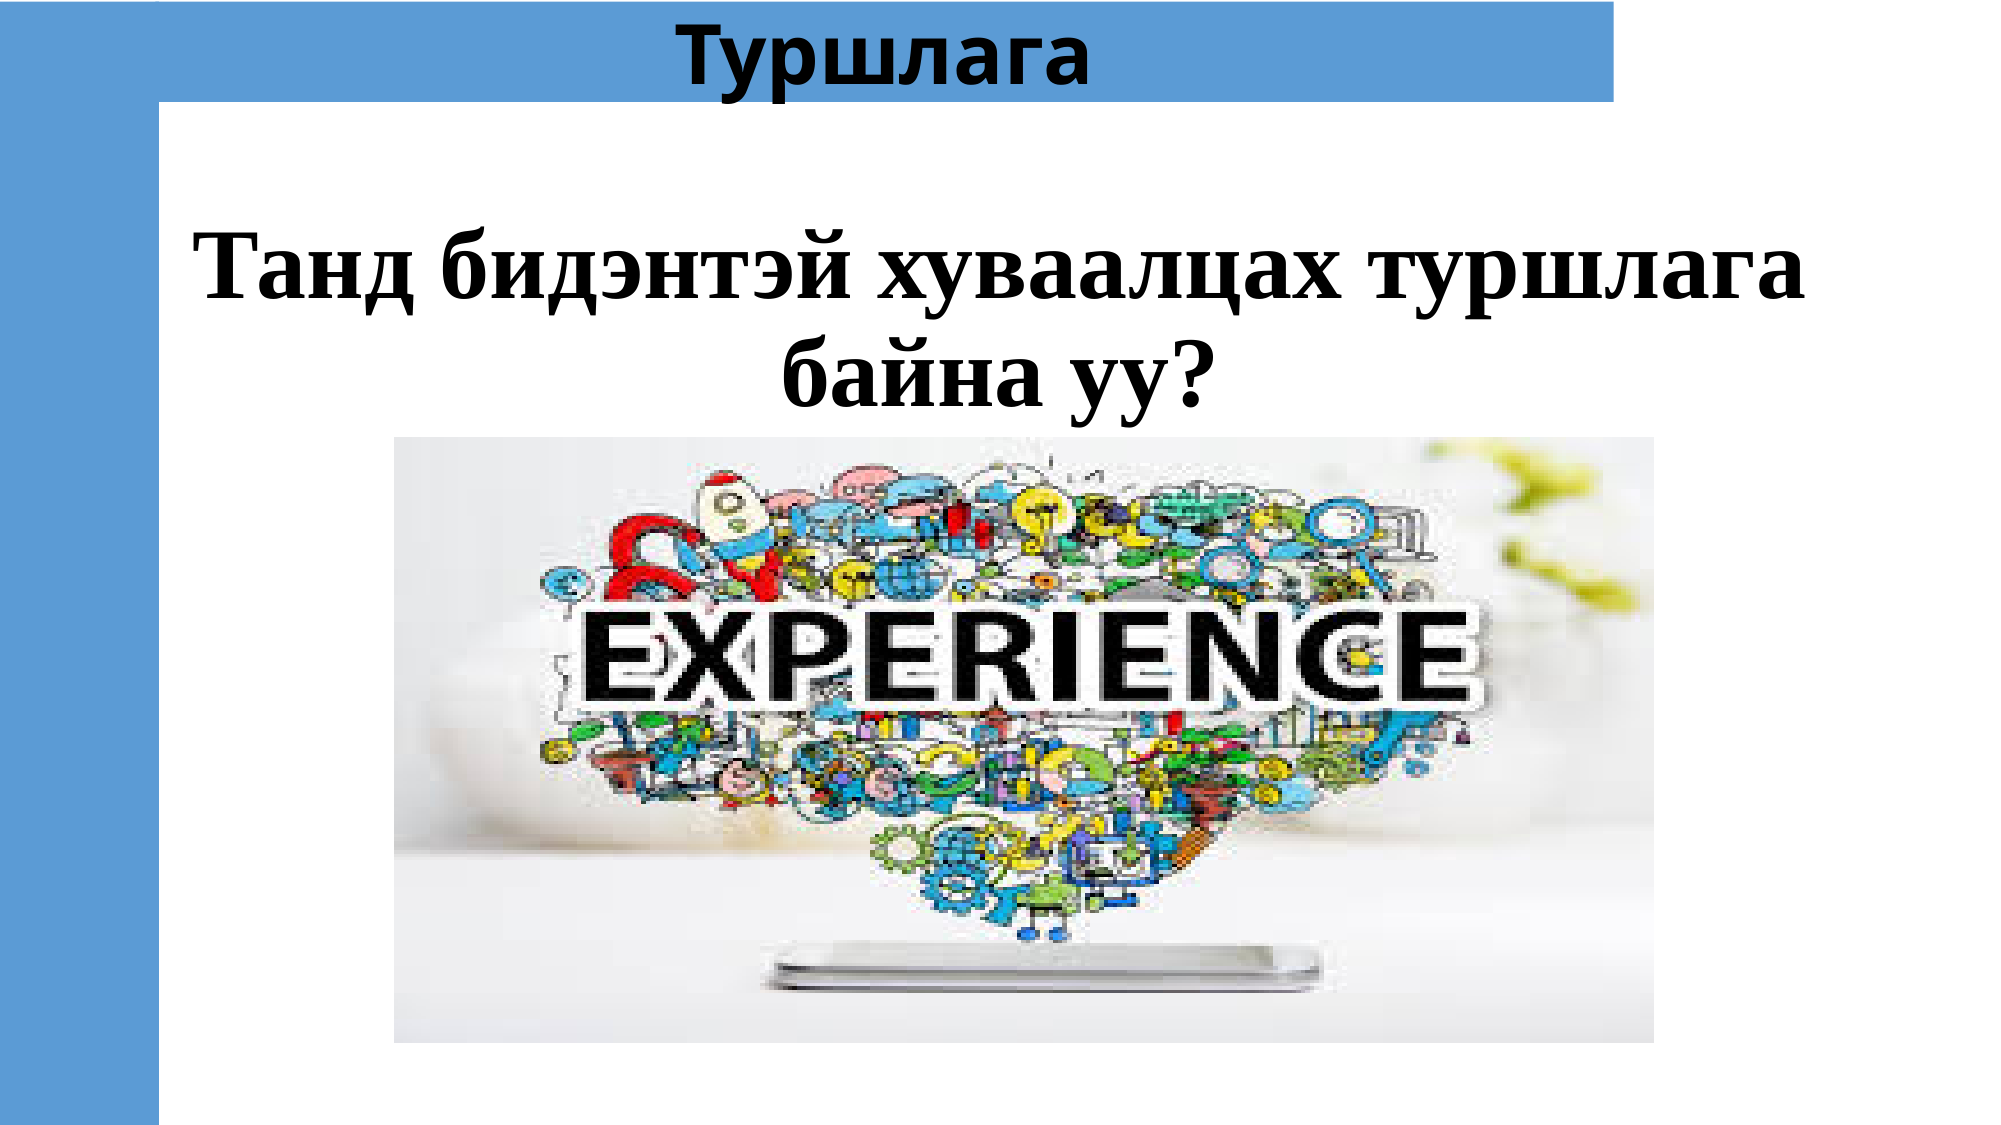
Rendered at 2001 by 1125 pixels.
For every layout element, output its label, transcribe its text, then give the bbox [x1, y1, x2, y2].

text_box Туршлага [155, 1, 1614, 102]
text_box [0, 1, 160, 1125]
picture [394, 437, 1654, 1043]
list Танд бидэнтэй хуваалцах туршлага байна уу? [160, 205, 1863, 1014]
